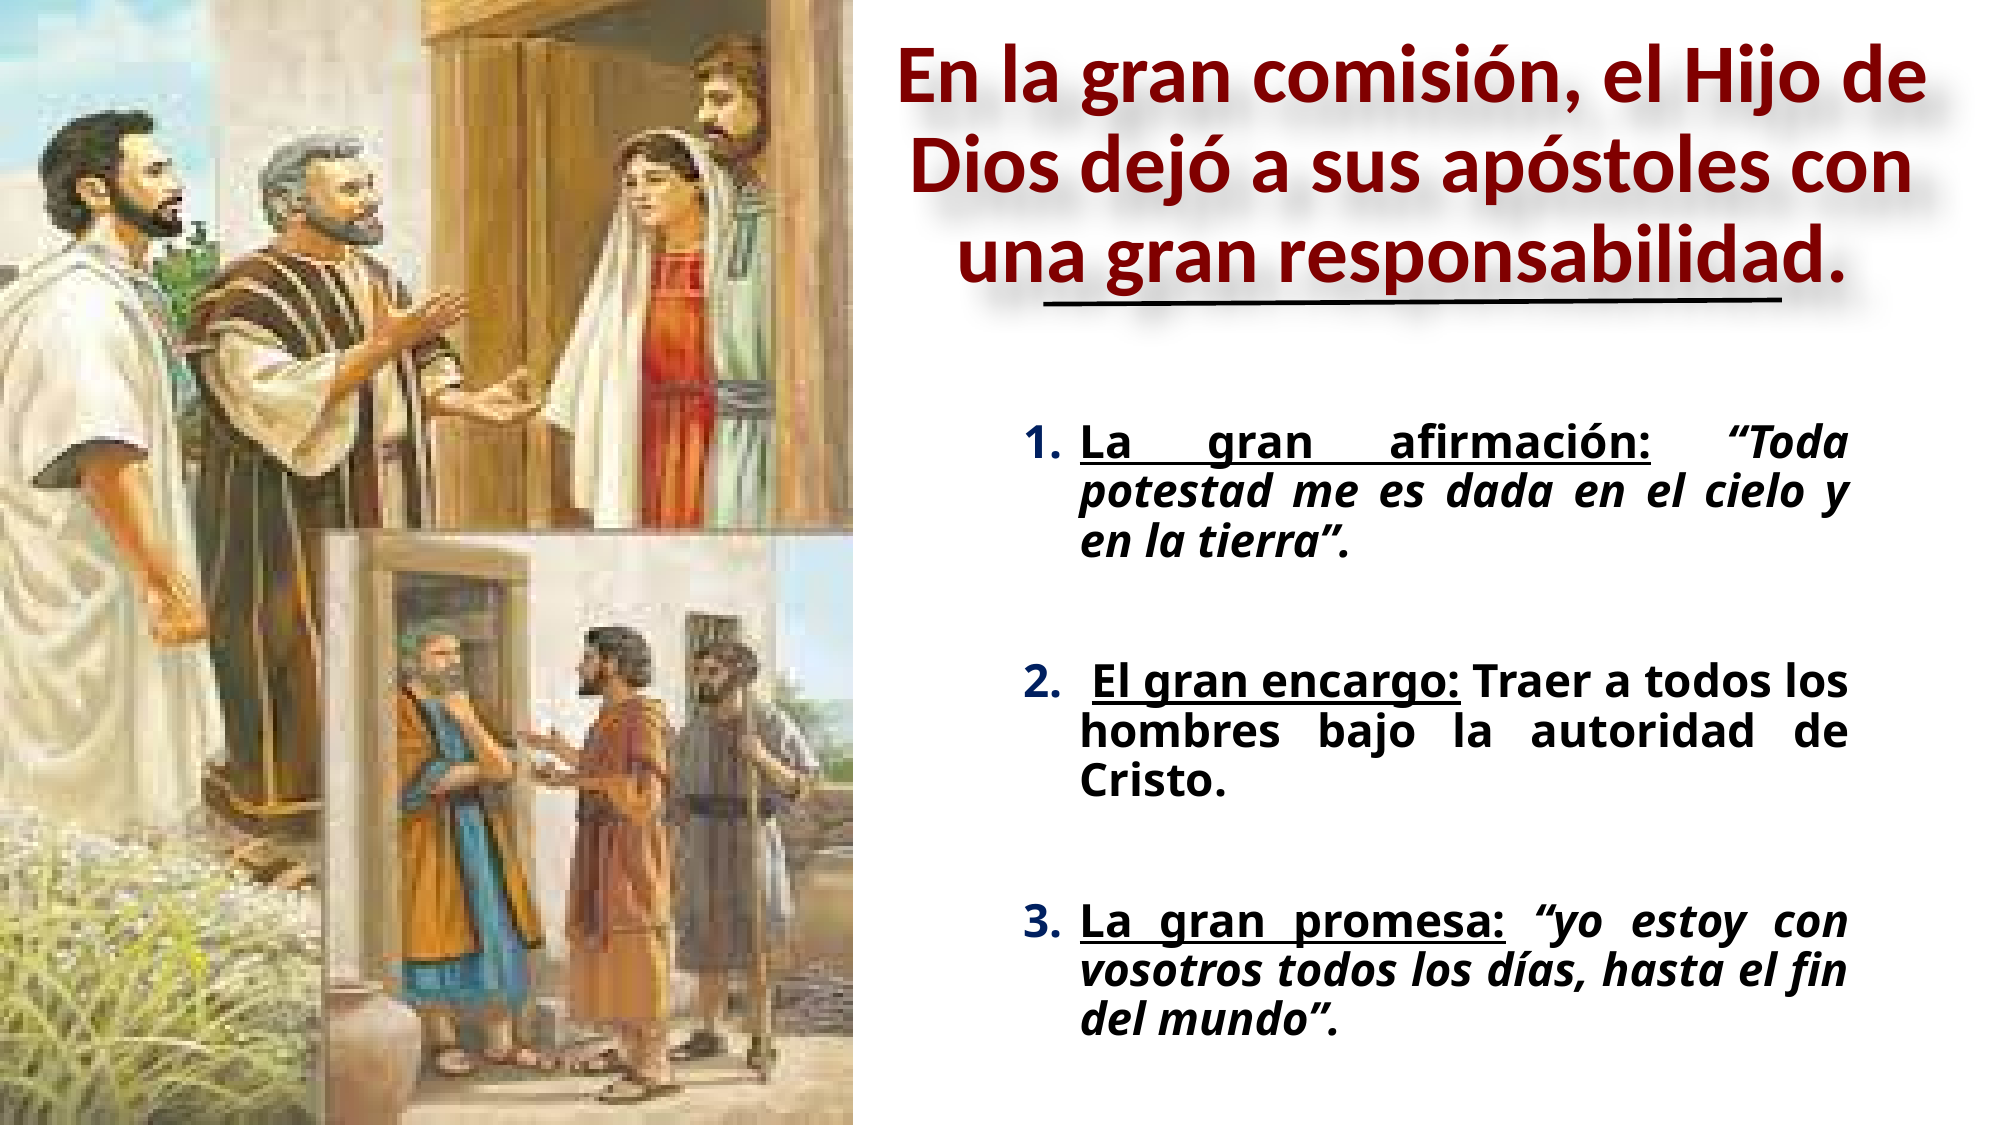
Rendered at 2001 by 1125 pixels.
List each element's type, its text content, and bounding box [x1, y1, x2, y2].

list La gran afirmación: “Toda potestad me es dada en el cielo y en la tierra”. El gran encargo: Traer a todos los hombres bajo la autoridad de Cristo. La gran promesa: “yo estoy con vosotros todos los días, hasta el fin del mundo”. [1008, 411, 1865, 1125]
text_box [1043, 299, 1782, 305]
title En la gran comisión, el Hijo de Dios dejó a sus apóstoles con una gran responsabilidad. [853, 0, 1973, 332]
picture [0, 0, 853, 1125]
